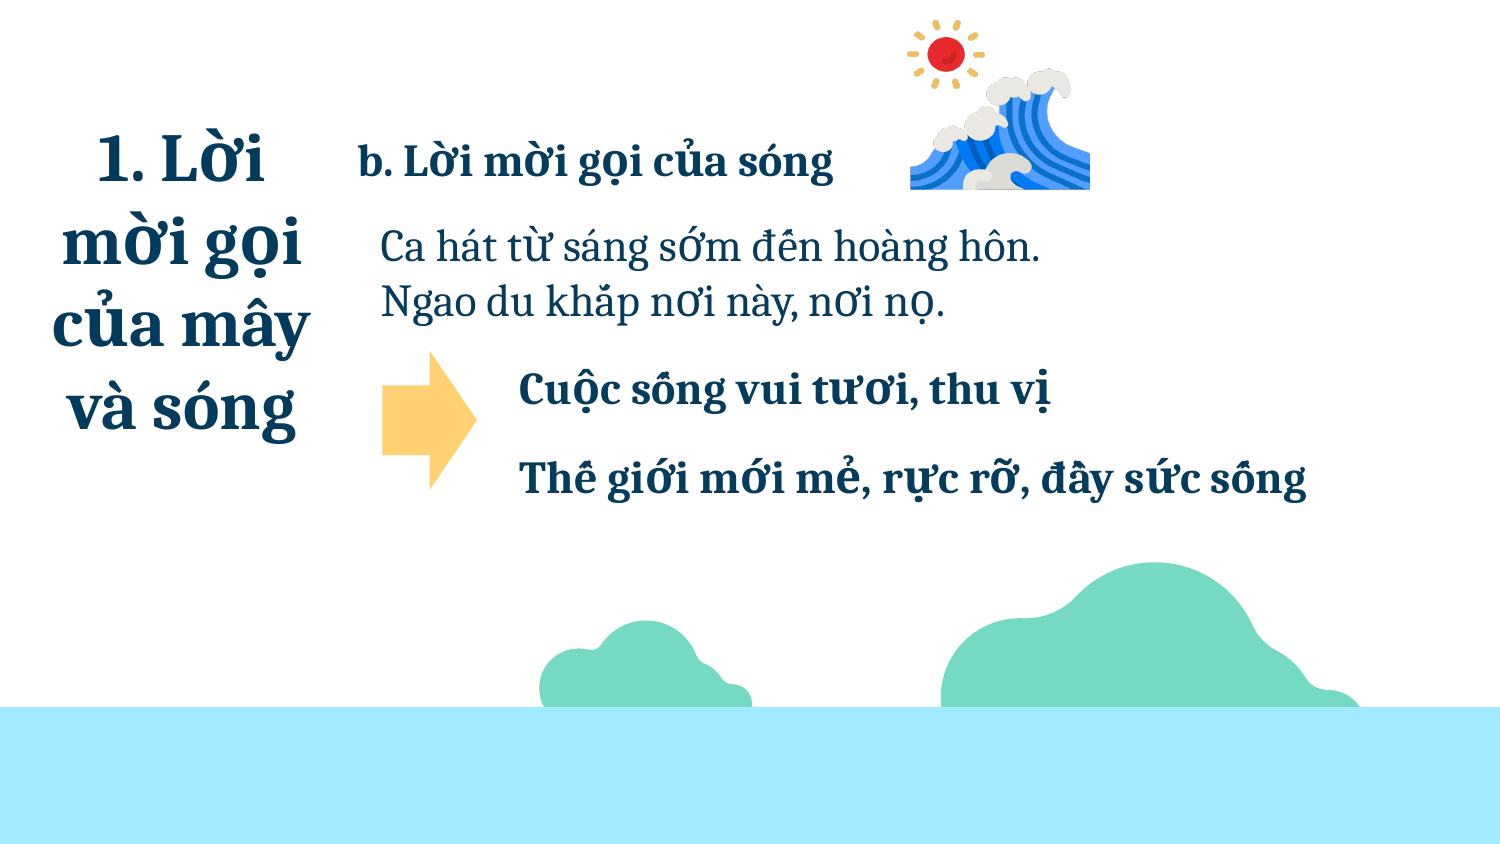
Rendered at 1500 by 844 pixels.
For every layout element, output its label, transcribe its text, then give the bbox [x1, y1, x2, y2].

title 1. Lời mời gọi của mây và sóng [21, 98, 343, 710]
picture [900, 13, 1099, 198]
title b. Lời mời gọi của sóng [343, 122, 895, 200]
text_box [380, 348, 479, 492]
subtitle Cuộc sống vui tươi, thu vị Thế giới mới mẻ, rực rỡ, đầy sức sống [504, 344, 1336, 477]
subtitle Ca hát từ sáng sớm đến hoàng hôn. Ngao du khắp nơi này, nơi nọ. [343, 200, 1159, 345]
